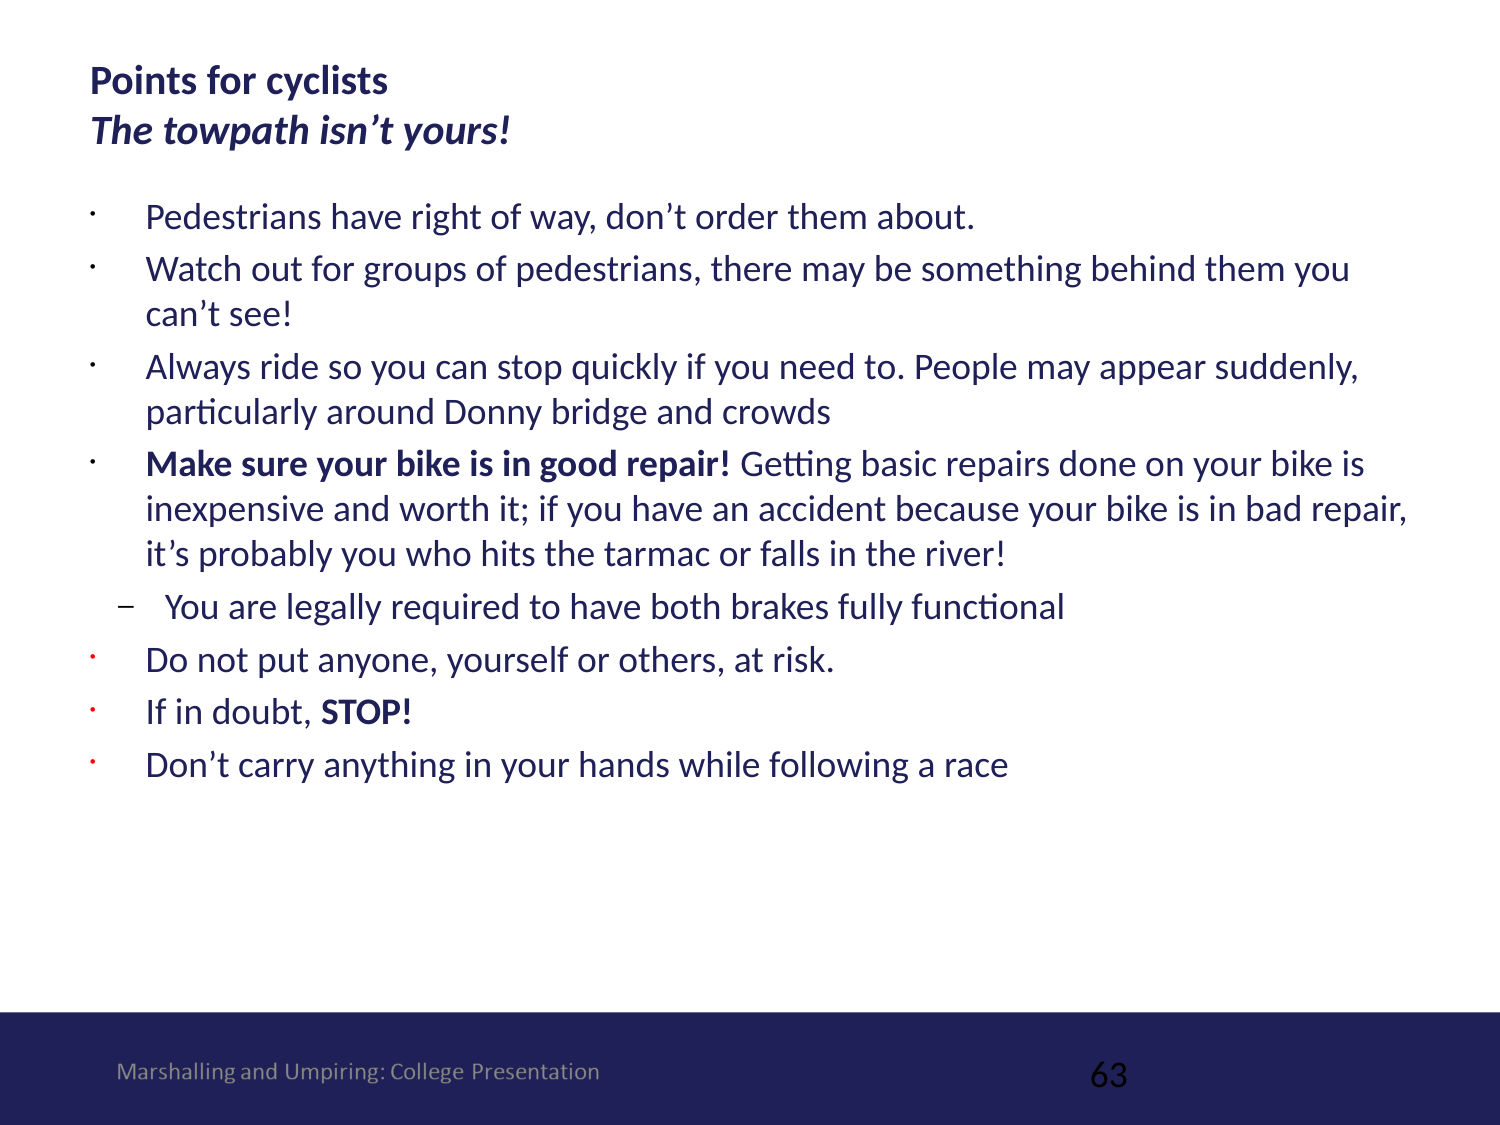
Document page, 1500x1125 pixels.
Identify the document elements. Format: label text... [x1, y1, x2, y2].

text_box Pedestrians have right of way, don’t order them about. Watch out for groups of pedestrians, there may be something behind them you can’t see! Always ride so you can stop quickly if you need to. People may appear suddenly, particularly around Donny bridge and crowds Make sure your bike is in good repair! Getting basic repairs done on your bike is inexpensive and worth it; if you have an accident because your bike is in bad repair, it’s probably you who hits the tarmac or falls in the river! You are legally required to have both brakes fully functional Do not put anyone, yourself or others, at risk. If in doubt, STOP! Don’t carry anything in your hands while following a race [74, 184, 1425, 964]
picture [74, 1041, 643, 1103]
title Points for cyclists The towpath isn’t yours! [75, 45, 1425, 184]
text_box 62 [1074, 1042, 1425, 1103]
